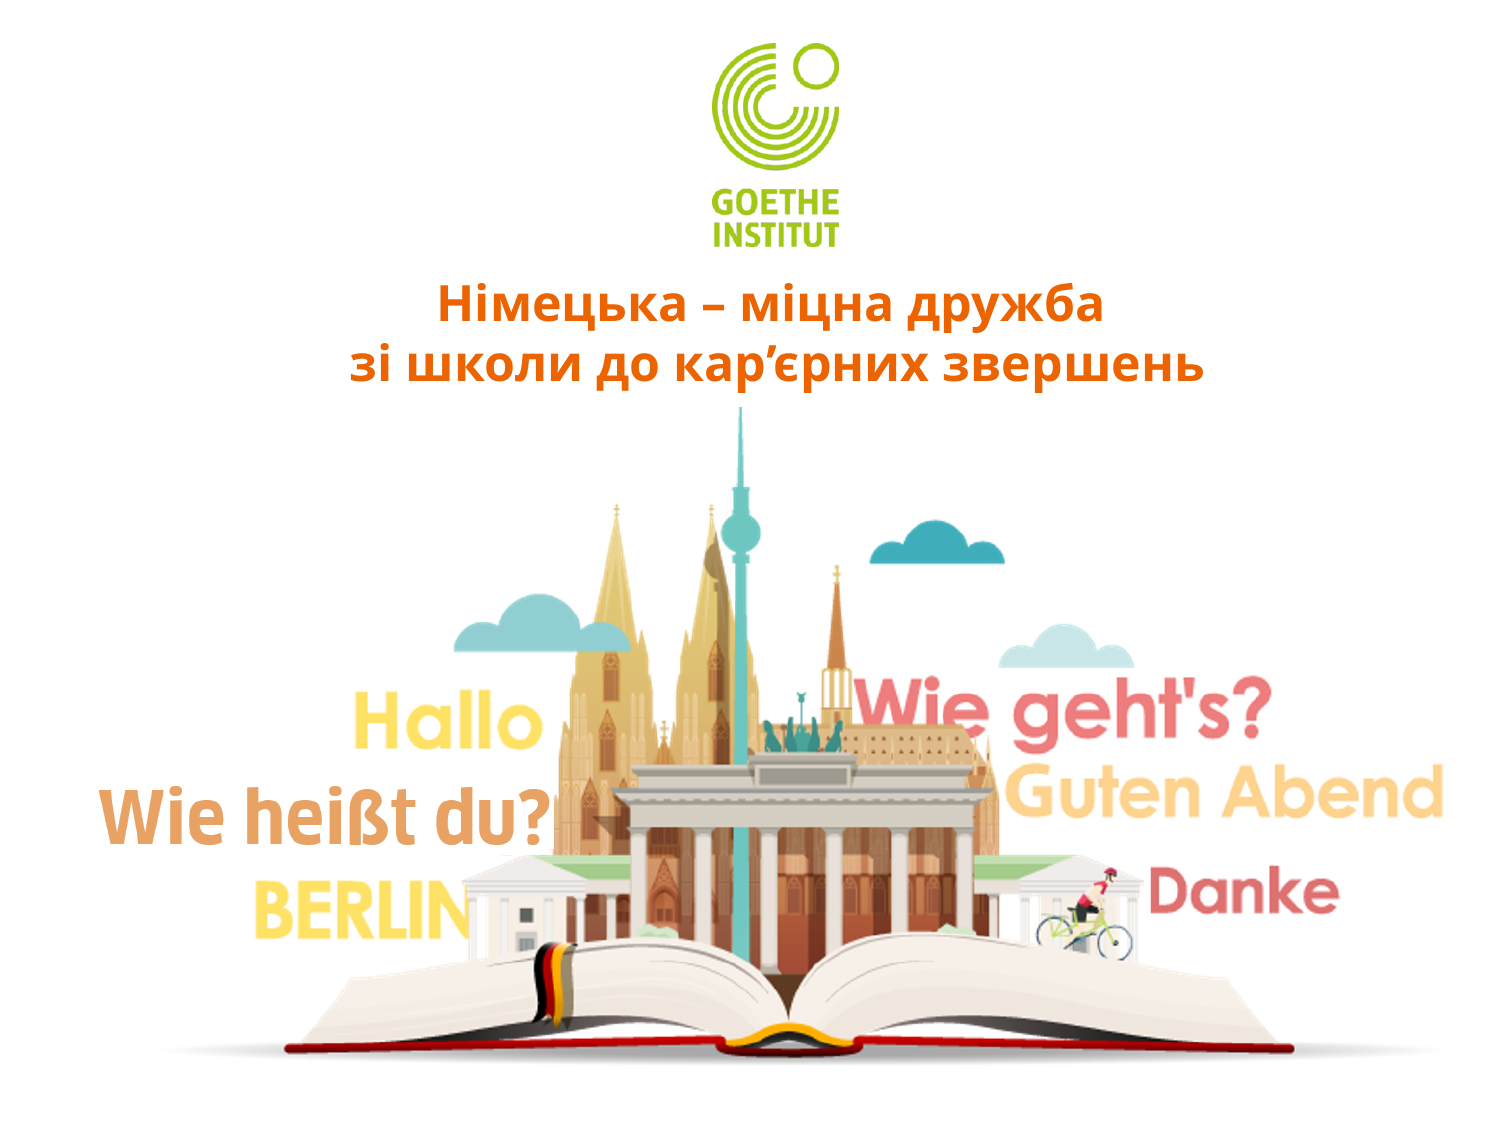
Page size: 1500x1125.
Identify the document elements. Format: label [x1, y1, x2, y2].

text_box [0, 30, 1478, 1125]
